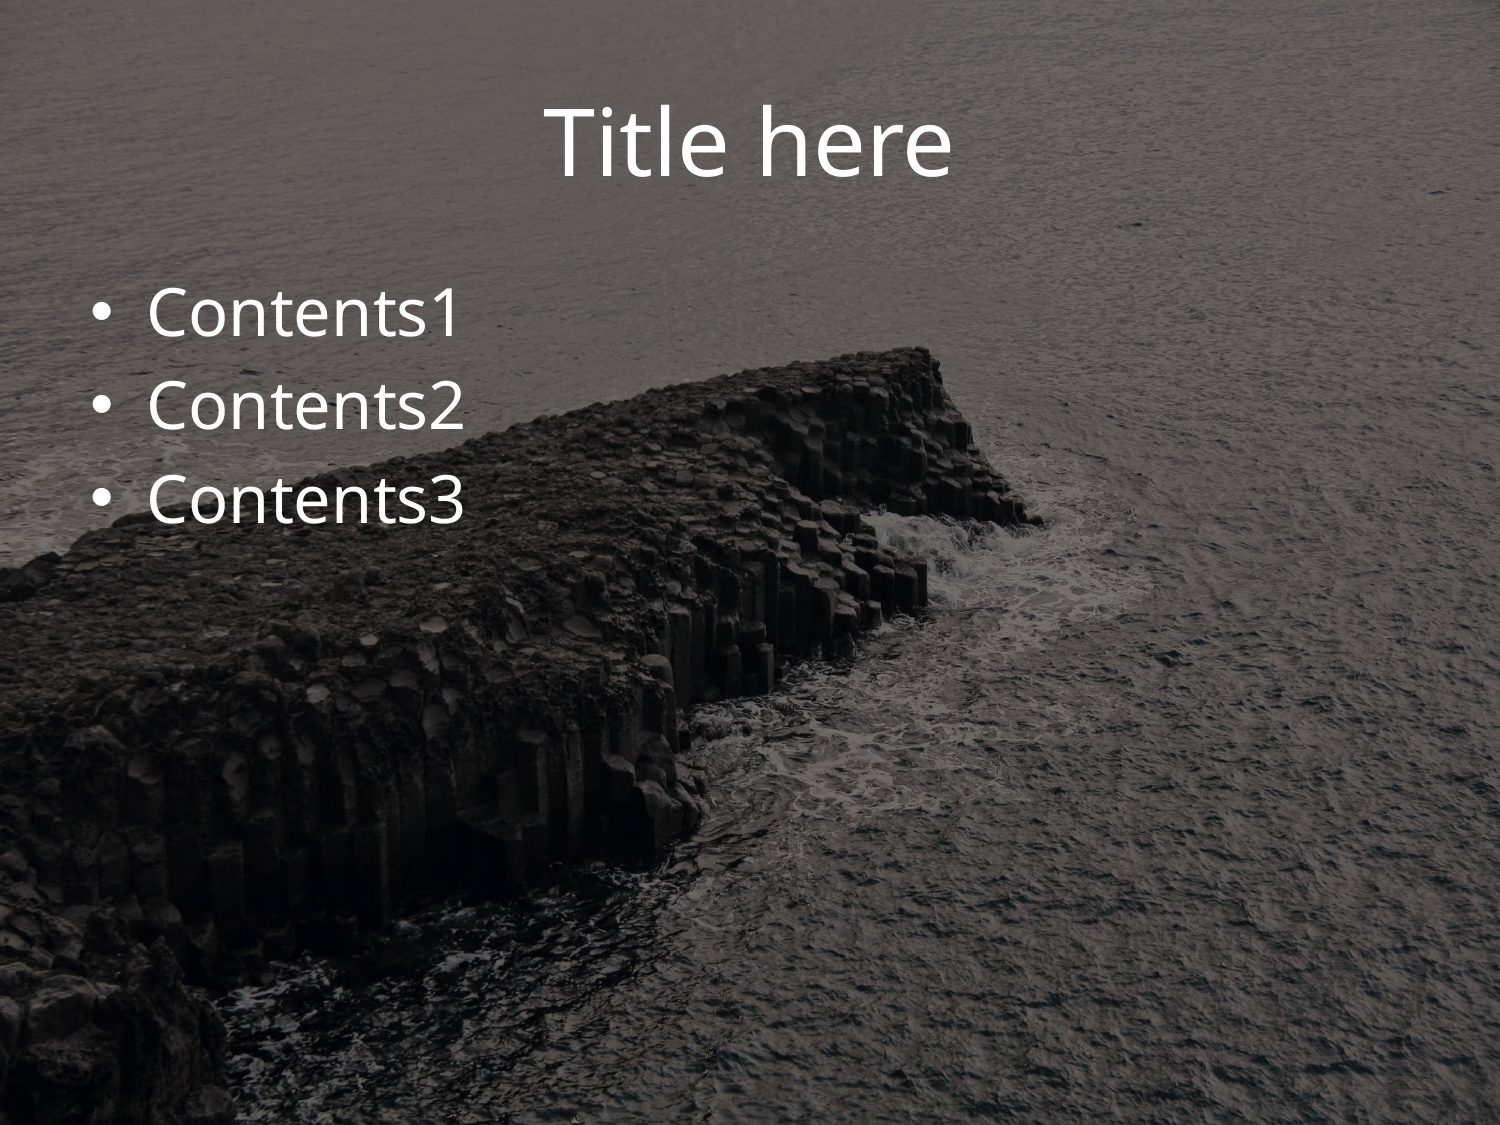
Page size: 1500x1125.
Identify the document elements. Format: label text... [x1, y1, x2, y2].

text_box [0, 0, 1500, 1125]
list Contents1 Contents2 Contents3 [75, 262, 1425, 1005]
title Title here [75, 45, 1425, 233]
